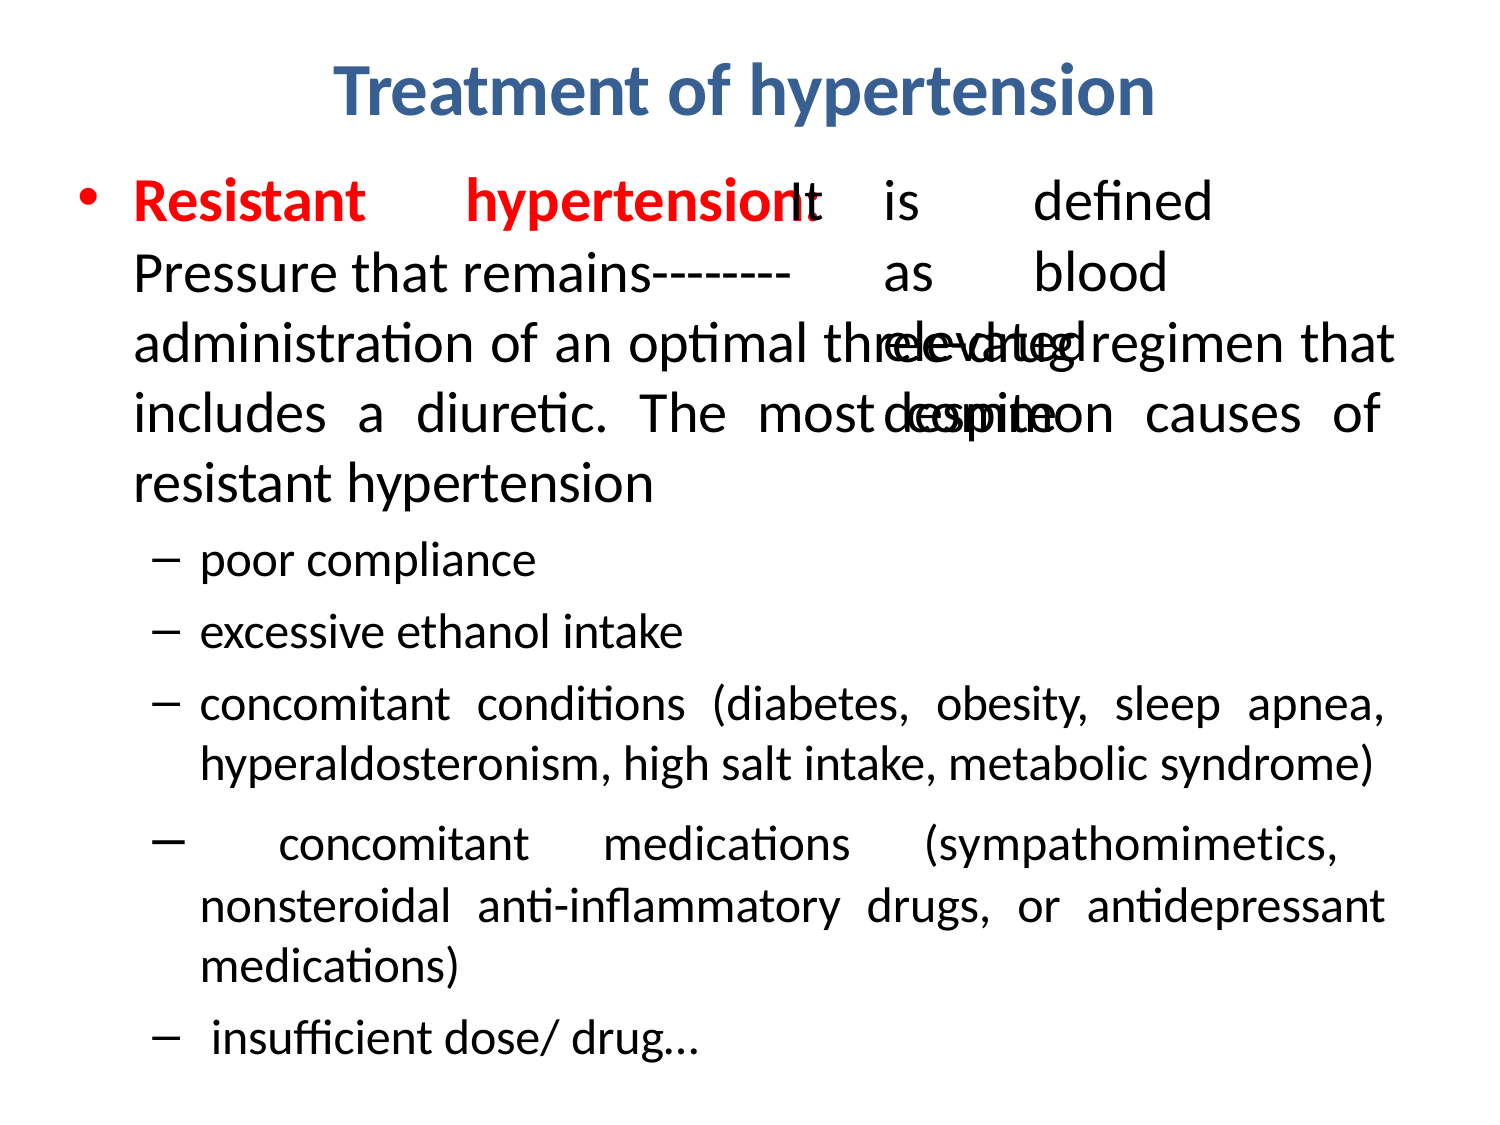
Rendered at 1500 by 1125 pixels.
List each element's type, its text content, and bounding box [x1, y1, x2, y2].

text_box It is defined as blood elevated despite [787, 160, 1365, 301]
text_box Resistant hypertension: Pressure that remains-------- [75, 156, 832, 304]
title Treatment of hypertension [331, 38, 1169, 160]
list administration of an optimal three-drug regimen that includes a diuretic. The most common causes of resistant hypertension poor compliance excessive ethanol intake concomitant conditions (diabetes, obesity, sleep apnea, hyperaldosteronism, high salt intake, metabolic syndrome) concomitant medications (sympathomimetics, nonsteroidal anti-inflammatory drugs, or antidepressant medications) insufficient dose/ drug… [131, 301, 1413, 1065]
